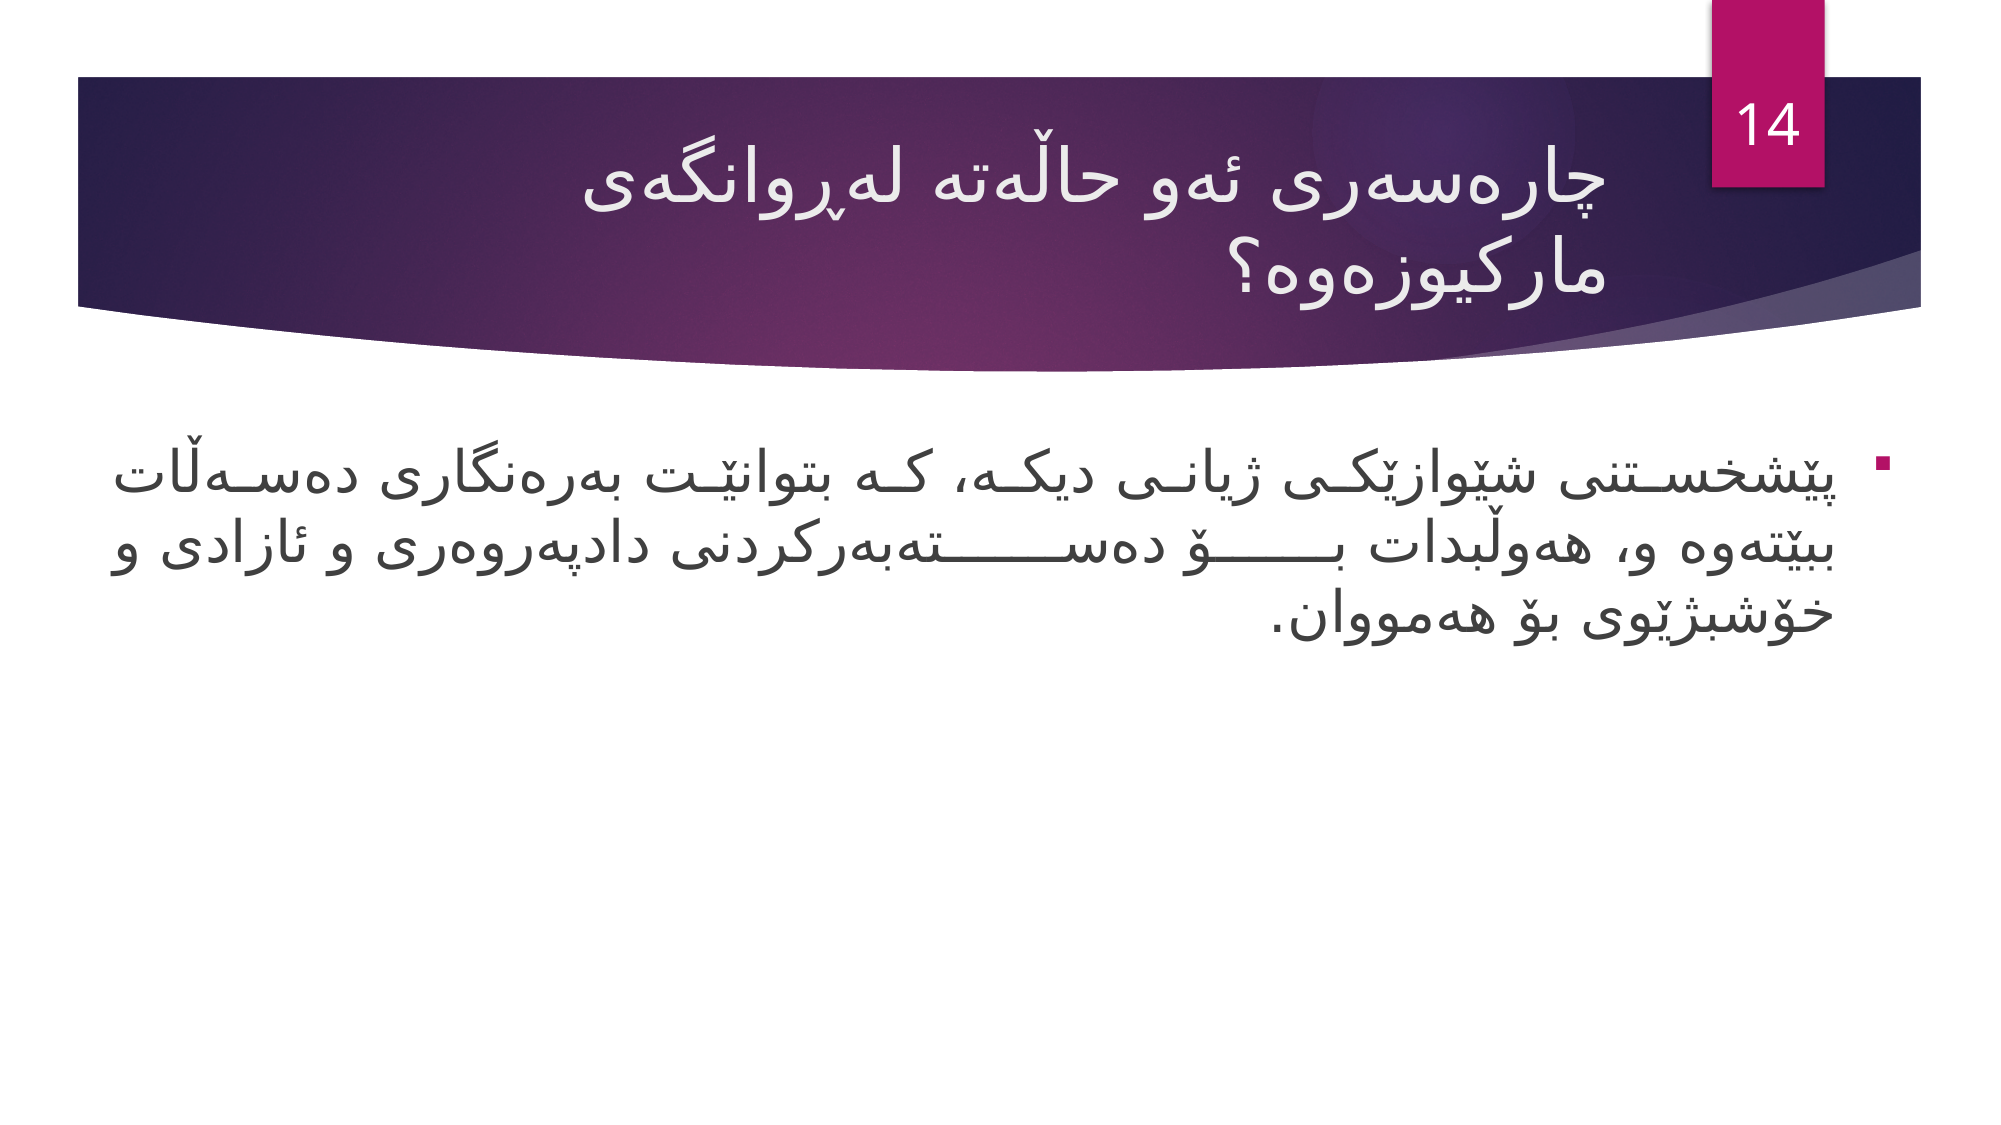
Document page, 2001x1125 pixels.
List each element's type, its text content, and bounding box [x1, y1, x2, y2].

slide_number 13 [1698, 48, 1836, 175]
list پێشخستنی شێوازێکی ژیانی دیکە، کە بتوانێت بەرەنگاری دەسەڵات ببێتەوە و، هەوڵبدات بۆ دەستەبەرکردنی دادپەروەری و ئازادی و خۆشبژێوی بۆ هەمووان. [97, 427, 1909, 650]
title چارەسەری ئەو حاڵەتە لەڕوانگەی مارکیوزەوە؟ [189, 159, 1627, 276]
